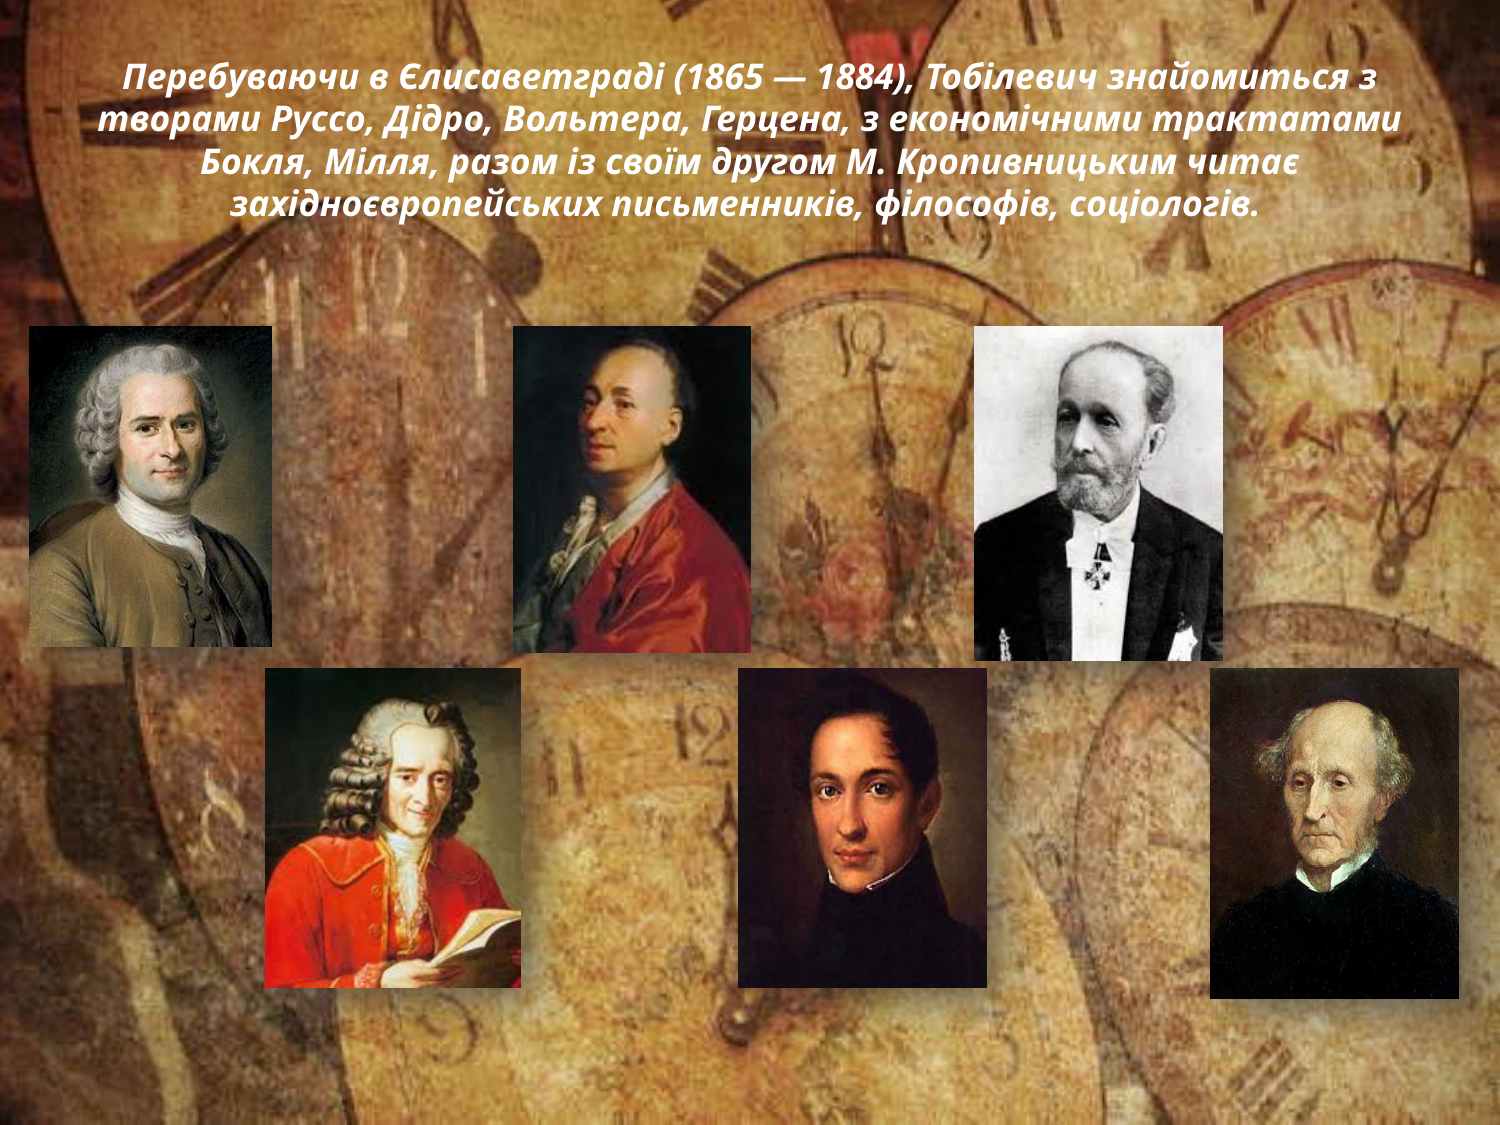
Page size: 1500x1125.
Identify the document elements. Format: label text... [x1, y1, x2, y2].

picture [0, 0, 1500, 1125]
title Перебуваючи в Єлисаветграді (1865 — 1884), Тобілевич знайомиться з творами Руссо, Дідро, Вольтера, Герцена, з економічними трактатами Бокля, Мілля, разом із своїм другом М. Кропивницьким читає західноєвропейських письменників, філософів, соціологів. [75, 45, 1425, 233]
